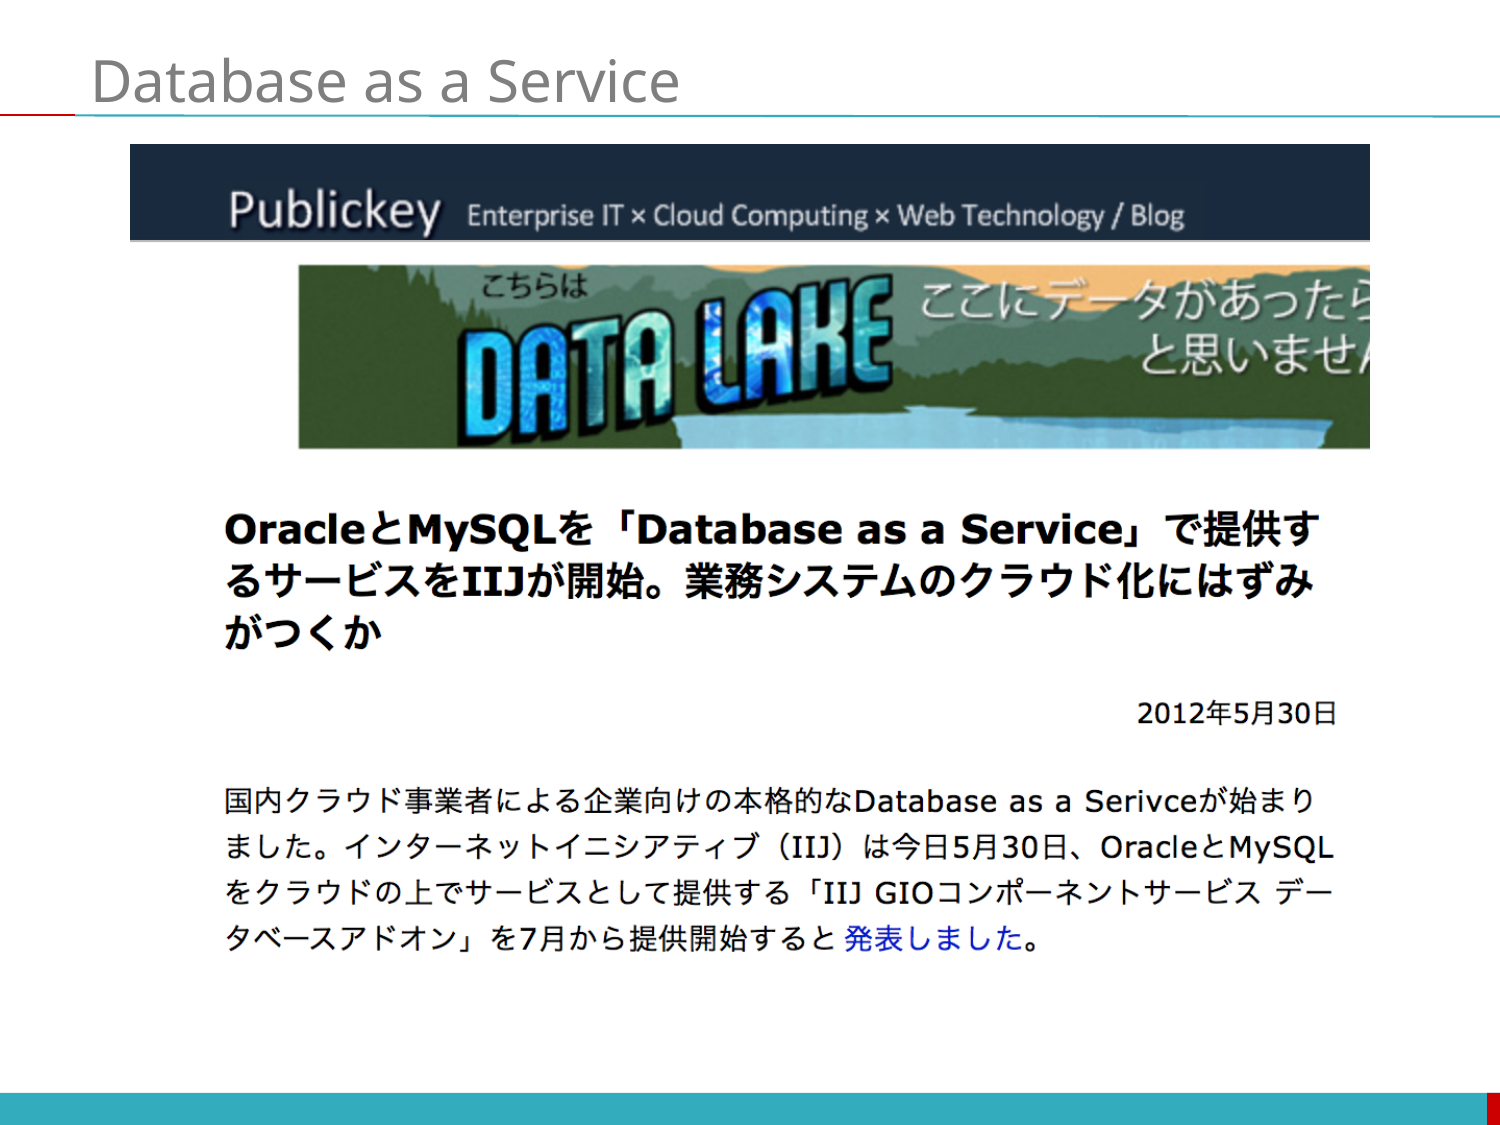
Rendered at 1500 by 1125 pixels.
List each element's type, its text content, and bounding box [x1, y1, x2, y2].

title Database as a Service [75, 45, 1500, 114]
picture [129, 144, 1370, 981]
